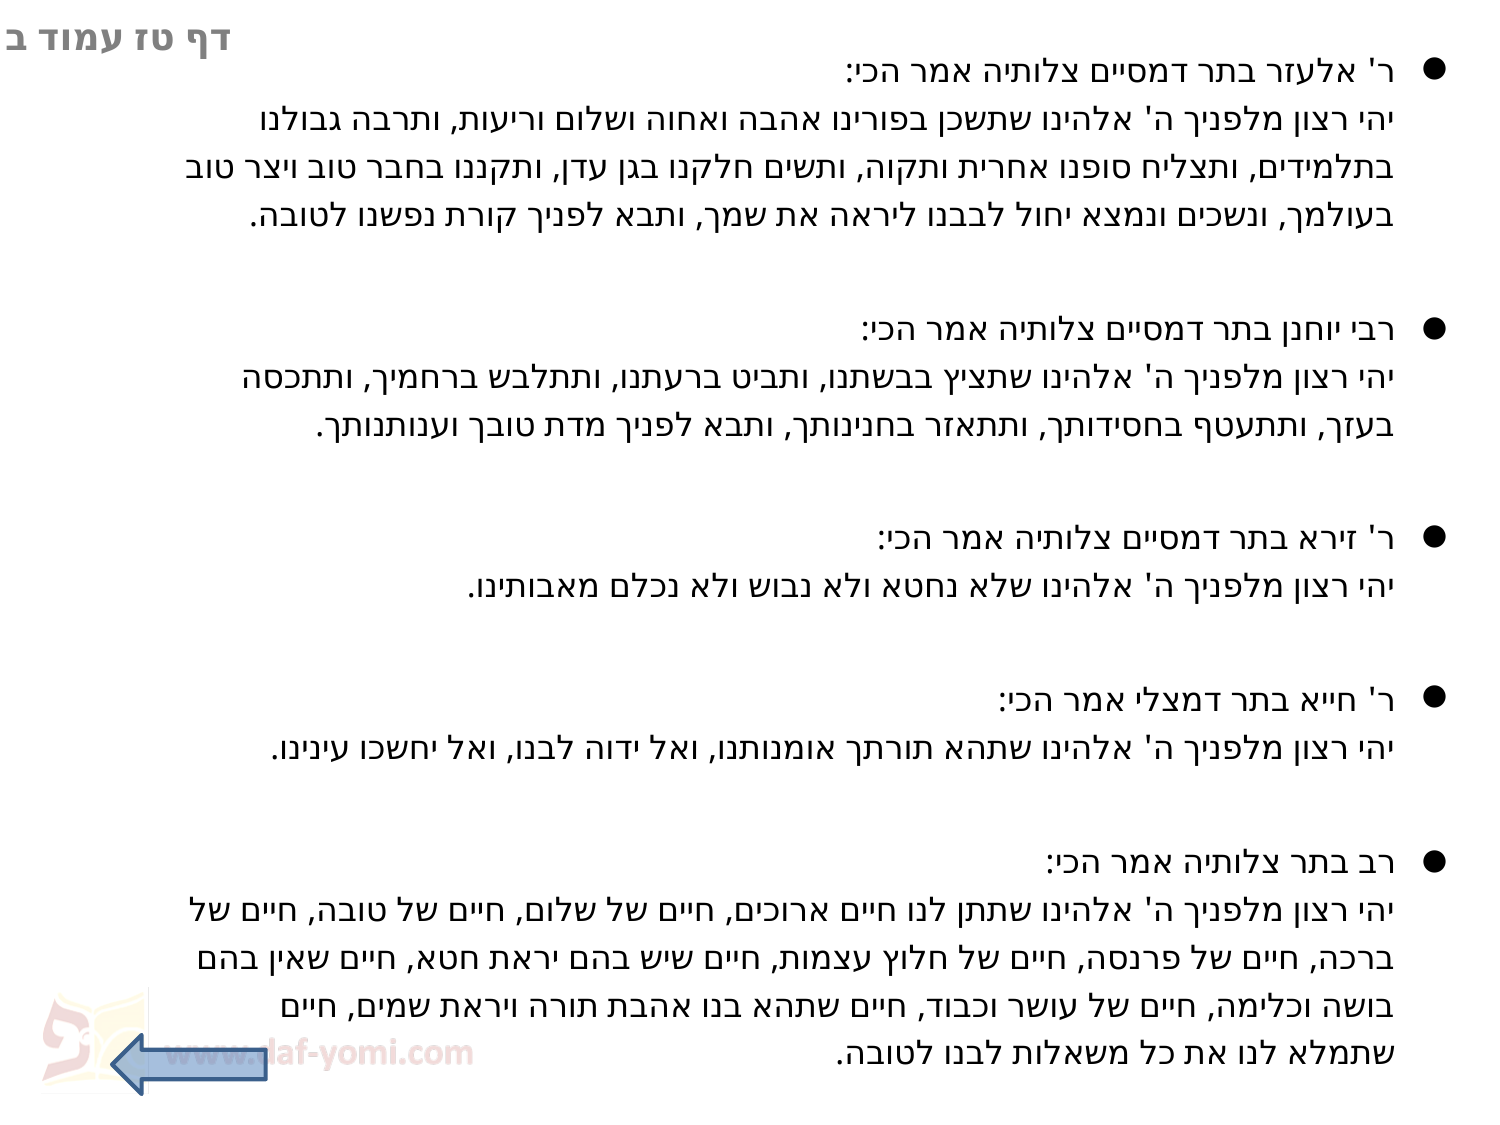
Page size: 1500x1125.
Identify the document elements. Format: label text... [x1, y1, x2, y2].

text_box ● ● ● ● ● [1413, 39, 1462, 883]
picture [40, 987, 553, 1098]
text_box דף טז עמוד ב [0, 5, 247, 66]
text_box ר' אלעזר בתר דמסיים צלותיה אמר הכי: יהי רצון מלפניך ה' אלהינו שתשכן בפורינו אהבה ואחוה ושלום וריעות, ותרבה גבולנו בתלמידים, ותצליח סופנו אחרית ותקוה, ותשים חלקנו בגן עדן, ותקננו בחבר טוב ויצר טוב בעולמך, ונשכים ונמצא יחול לבבנו ליראה את שמך, ותבא לפניך קורת נפשנו לטובה. רבי יוחנן בתר דמסיים צלותיה אמר הכי: יהי רצון מלפניך ה' אלהינו שתציץ בבשתנו, ותביט ברעתנו, ותתלבש ברחמיך, ותתכסה בעזך, ותתעטף בחסידותך, ותתאזר בחנינותך, ותבא לפניך מדת טובך וענותנותך. ר' זירא בתר דמסיים צלותיה אמר הכי: יהי רצון מלפניך ה' אלהינו שלא נחטא ולא נבוש ולא נכלם מאבותינו. ר' חייא בתר דמצלי אמר הכי: יהי רצון מלפניך ה' אלהינו שתהא תורתך אומנותנו, ואל ידוה לבנו, ואל יחשכו עינינו. רב בתר צלותיה אמר הכי: יהי רצון מלפניך ה' אלהינו שתתן לנו חיים ארוכים, חיים של שלום, חיים של טובה, חיים של ברכה, חיים של פרנסה, חיים של חלוץ עצמות, חיים שיש בהם יראת חטא, חיים שאין בהם בושה וכלימה, חיים של עושר וכבוד, חיים שתהא בנו אהבת תורה ויראת שמים, חיים שתמלא לנו את כל משאלות לבנו לטובה. [159, 33, 1412, 1079]
